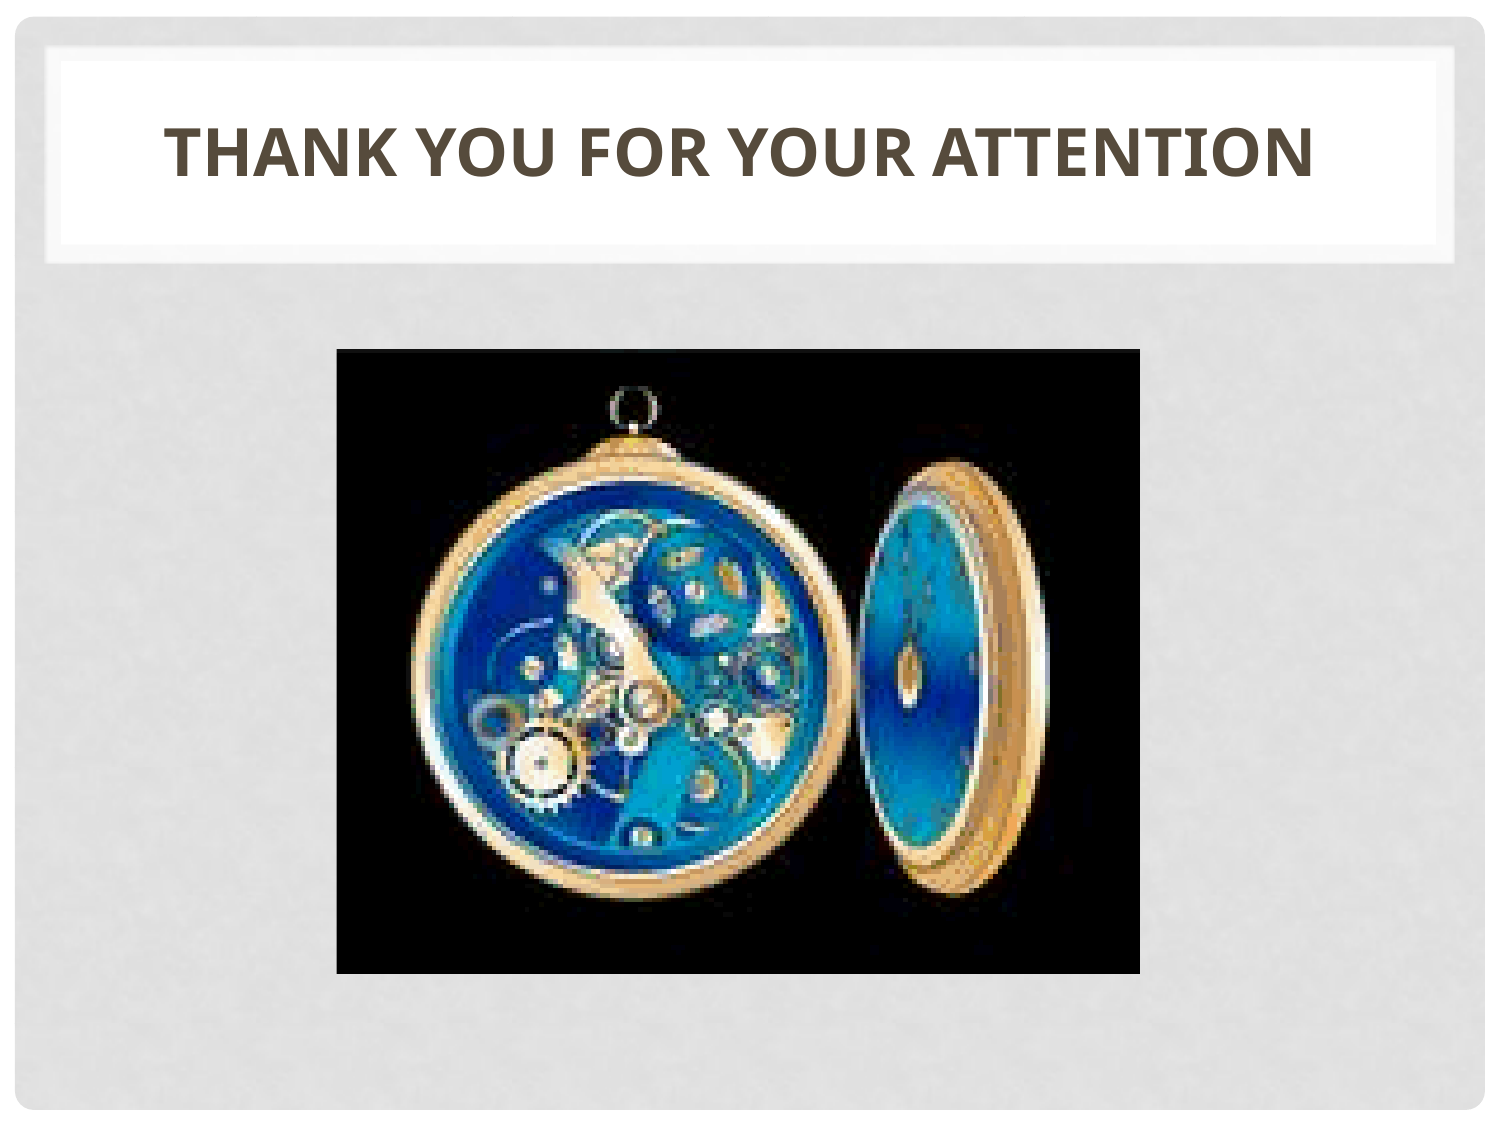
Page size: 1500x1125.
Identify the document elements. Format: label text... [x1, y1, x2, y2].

list THANK YOU FOR YOUR ATTENTION [64, 101, 1415, 261]
picture [336, 349, 1140, 974]
